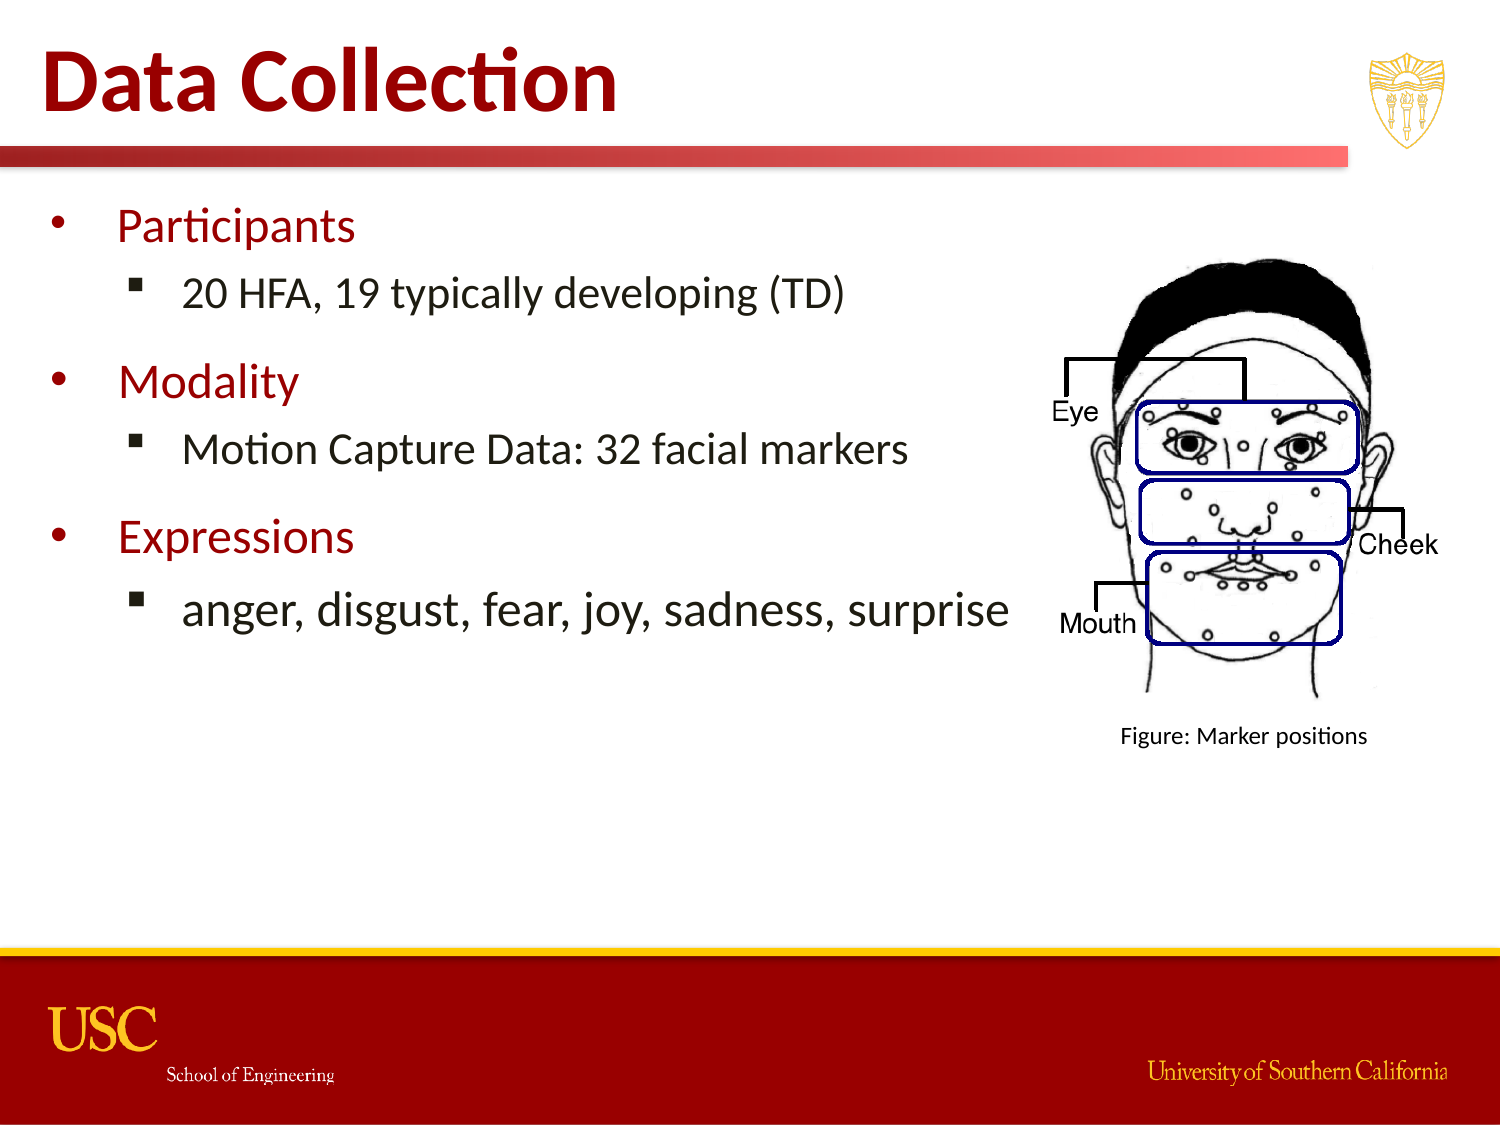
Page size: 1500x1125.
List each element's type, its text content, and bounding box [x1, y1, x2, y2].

text_box Data Collection [26, 12, 636, 138]
text_box [0, 146, 1348, 167]
text_box Participants 20 HFA, 19 typically developing (TD) Modality Motion Capture Data: 32 facial markers Expressions anger, disgust, fear, joy, sadness, surprise [35, 172, 1440, 644]
text_box Figure: Marker positions [1095, 714, 1394, 763]
picture [1042, 250, 1457, 707]
